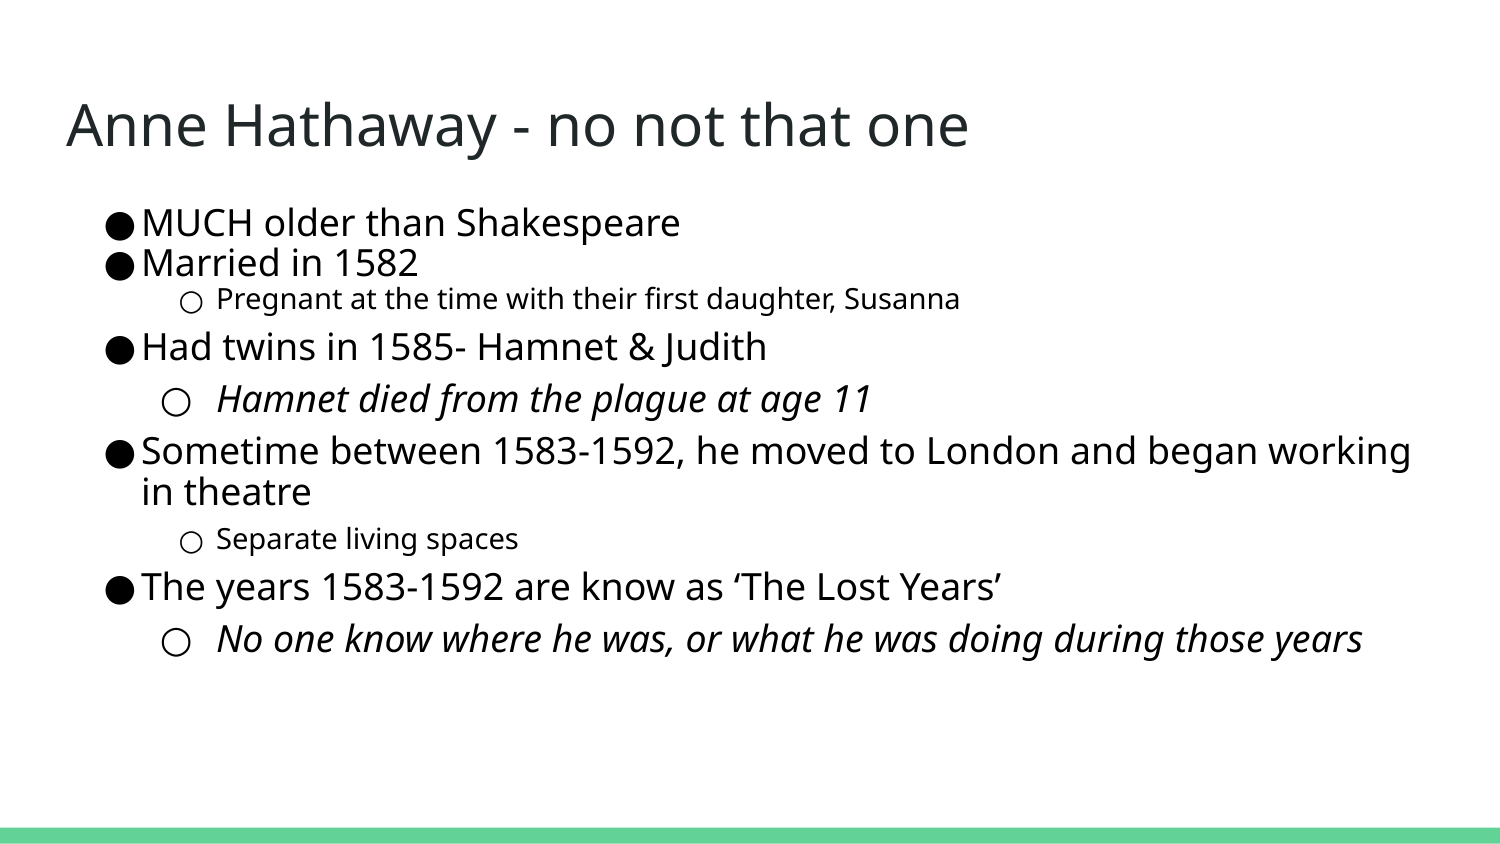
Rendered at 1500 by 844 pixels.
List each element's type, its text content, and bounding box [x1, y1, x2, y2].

title Anne Hathaway - no not that one [51, 72, 1449, 167]
list MUCH older than Shakespeare Married in 1582 Pregnant at the time with their first daughter, Susanna Had twins in 1585- Hamnet & Judith Hamnet died from the plague at age 11 Sometime between 1583-1592, he moved to London and began working in theatre Separate living spaces The years 1583-1592 are know as ‘The Lost Years’ No one know where he was, or what he was doing during those years [51, 189, 1449, 750]
